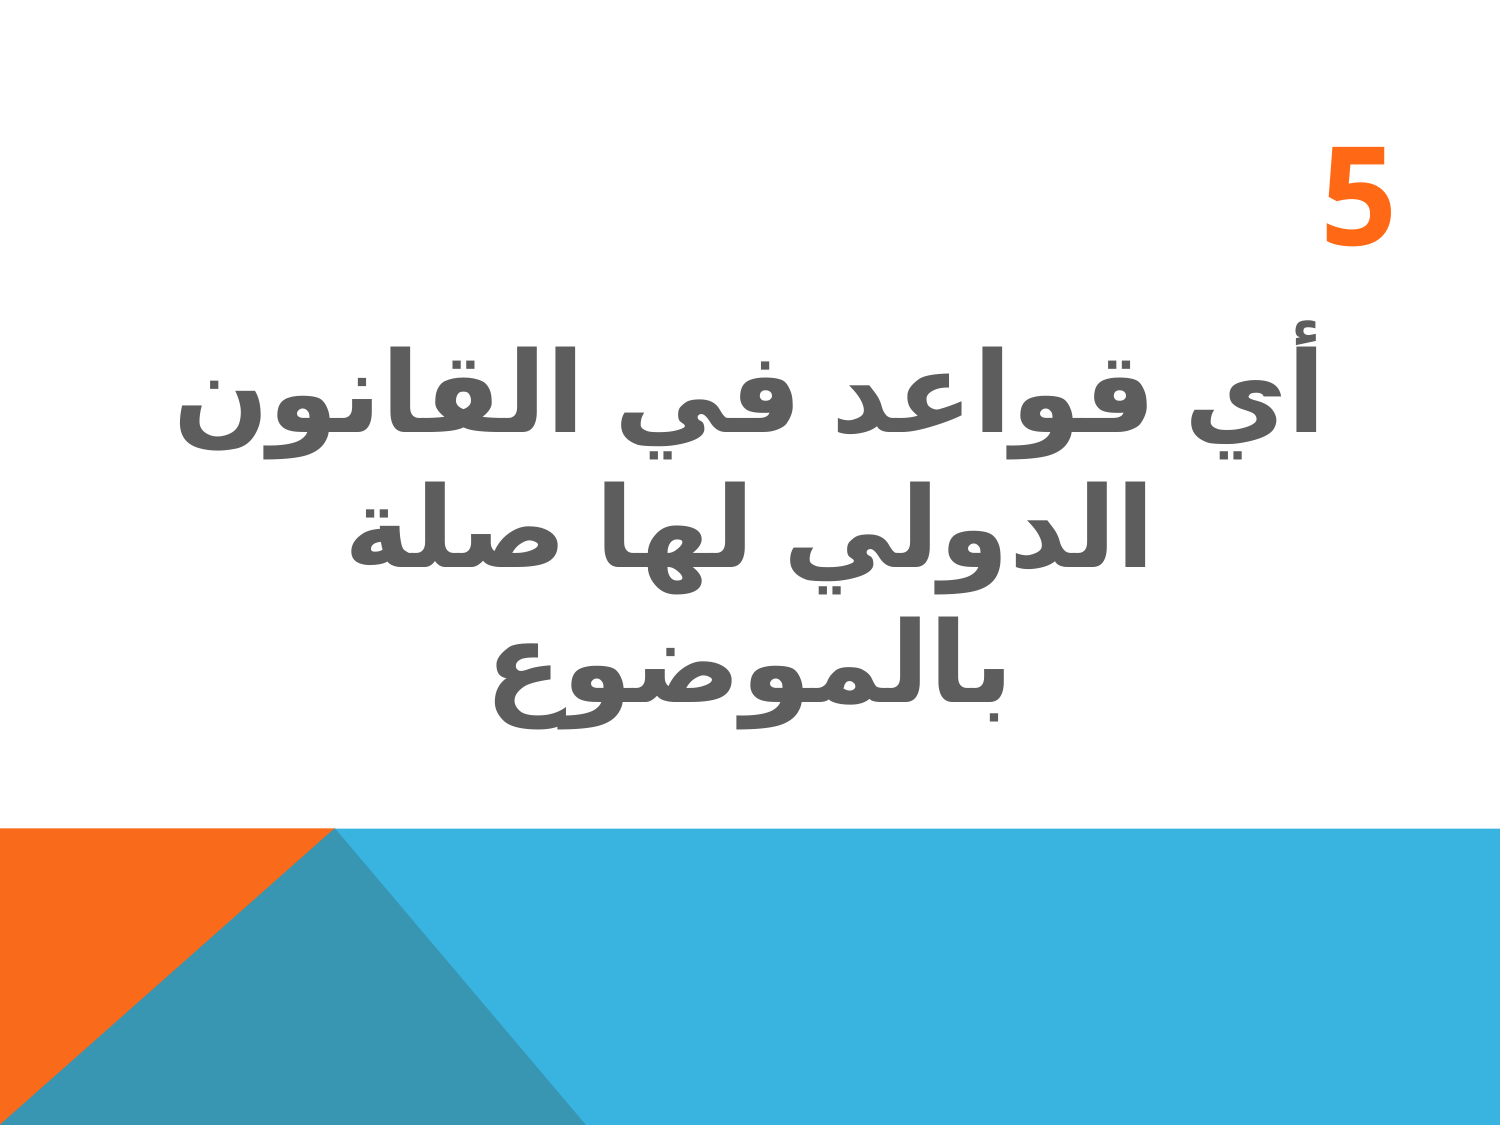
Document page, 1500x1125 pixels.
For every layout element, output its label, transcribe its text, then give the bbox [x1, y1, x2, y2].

text_box أي قواعد في القانون الدولي لها صلة بالموضوع [62, 312, 1438, 733]
text_box 5 [1306, 99, 1413, 280]
